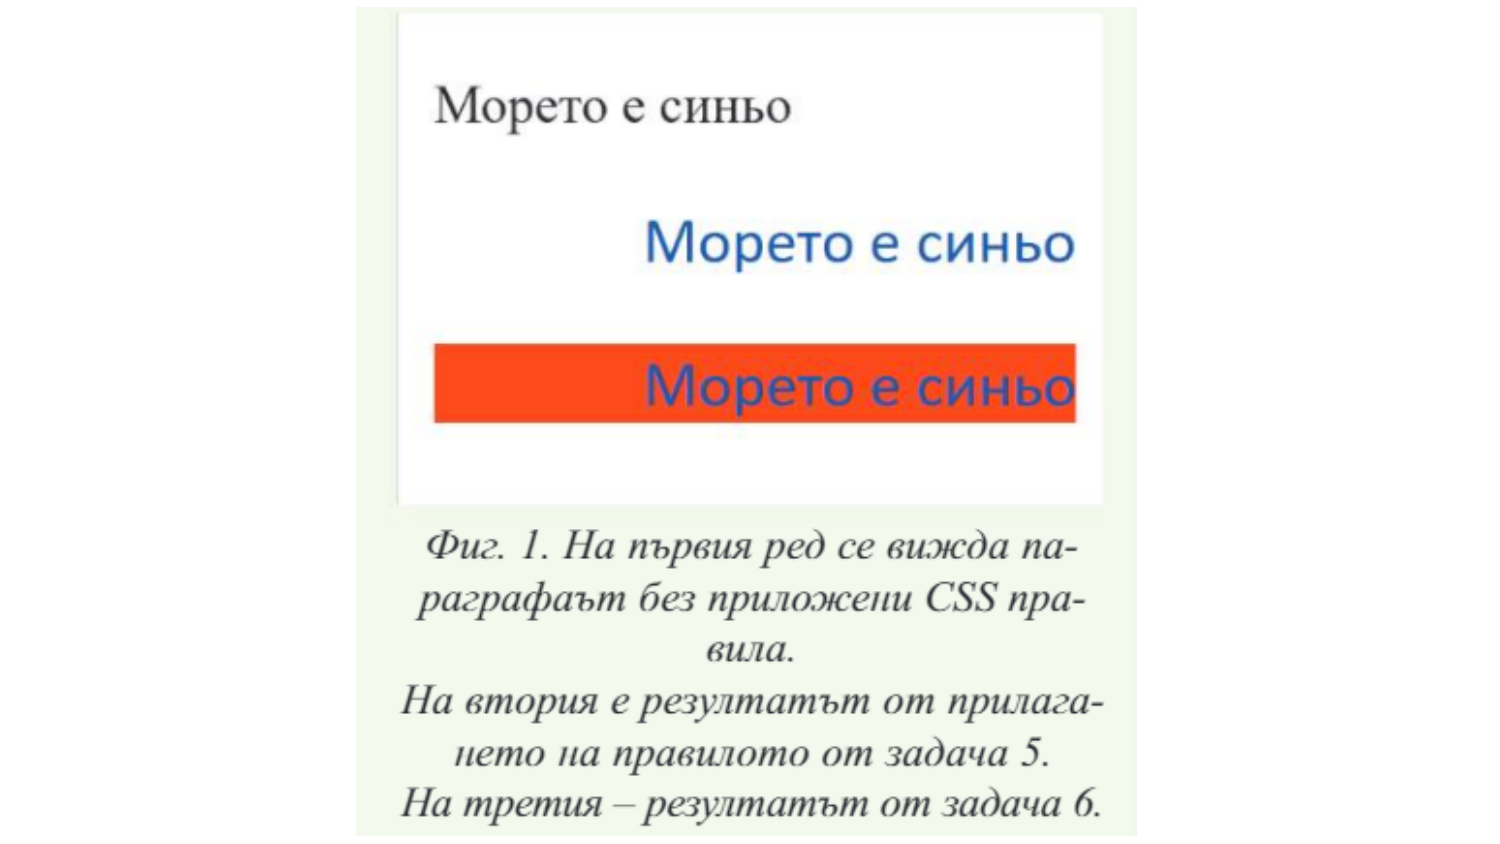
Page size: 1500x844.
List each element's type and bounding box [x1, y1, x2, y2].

picture [356, 7, 1137, 837]
